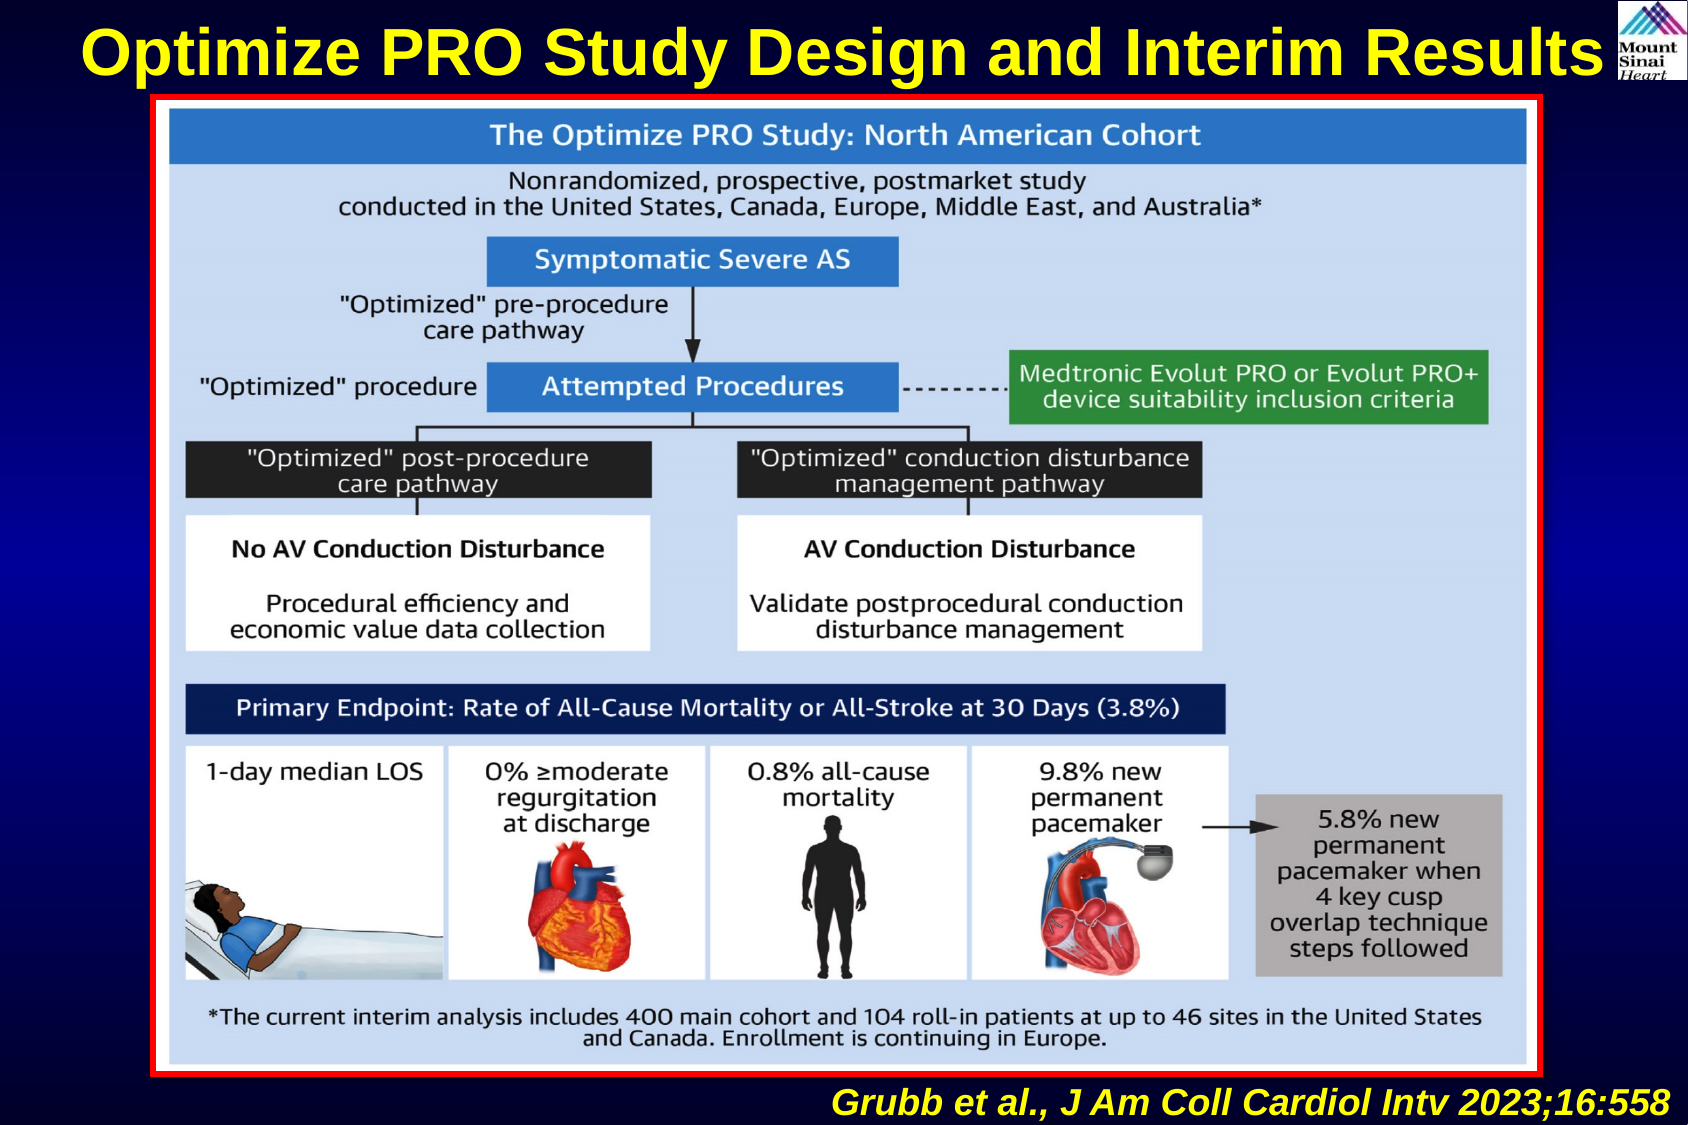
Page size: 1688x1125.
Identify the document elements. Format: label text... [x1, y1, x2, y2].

text_box Grubb et al., J Am Coll Cardiol Intv 2023;16:558 [816, 1070, 1688, 1125]
picture [1617, 1, 1688, 80]
text_box Optimize PRO Study Design and Interim Results [0, 1, 1688, 97]
picture [155, 100, 1538, 1071]
